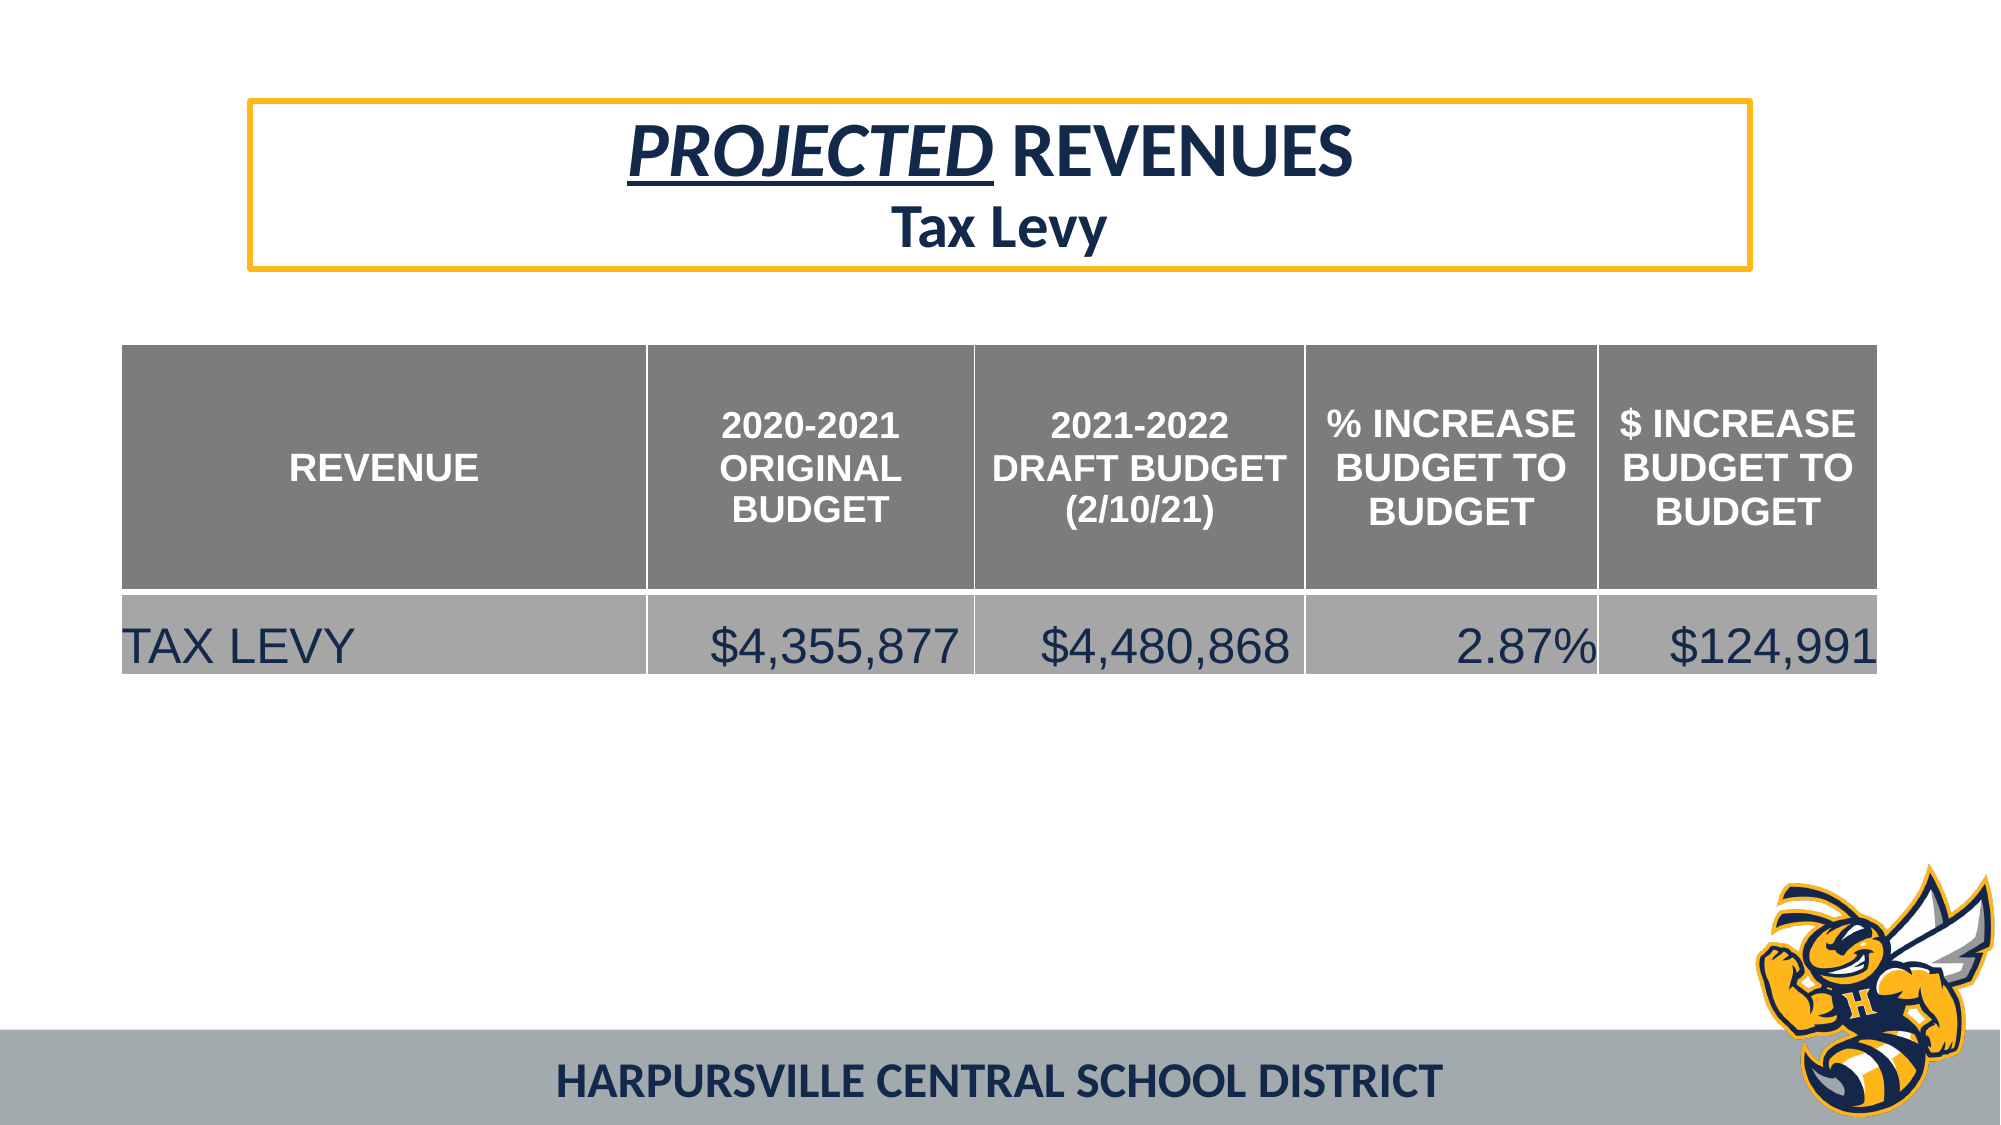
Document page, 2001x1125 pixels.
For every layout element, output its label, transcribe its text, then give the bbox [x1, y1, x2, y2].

table_cell $4,480,868 [975, 595, 1304, 674]
table_cell $124,991 [1599, 595, 1877, 674]
table_header % INCREASE BUDGET TO BUDGET [1306, 345, 1597, 589]
table_header 2020-2021 ORIGINAL BUDGET [648, 345, 974, 589]
picture [1723, 838, 2001, 1125]
table_header 2021-2022 DRAFT BUDGET (2/10/21) [975, 345, 1304, 589]
table_header $ INCREASE BUDGET TO BUDGET [1599, 345, 1877, 589]
table_header REVENUE [122, 345, 646, 589]
title PROJECTED REVENUES Tax Levy [247, 98, 1753, 272]
table_cell 2.87% [1306, 595, 1597, 674]
table_cell $4,355,877 [648, 595, 974, 674]
table_cell TAX LEVY [122, 595, 646, 674]
